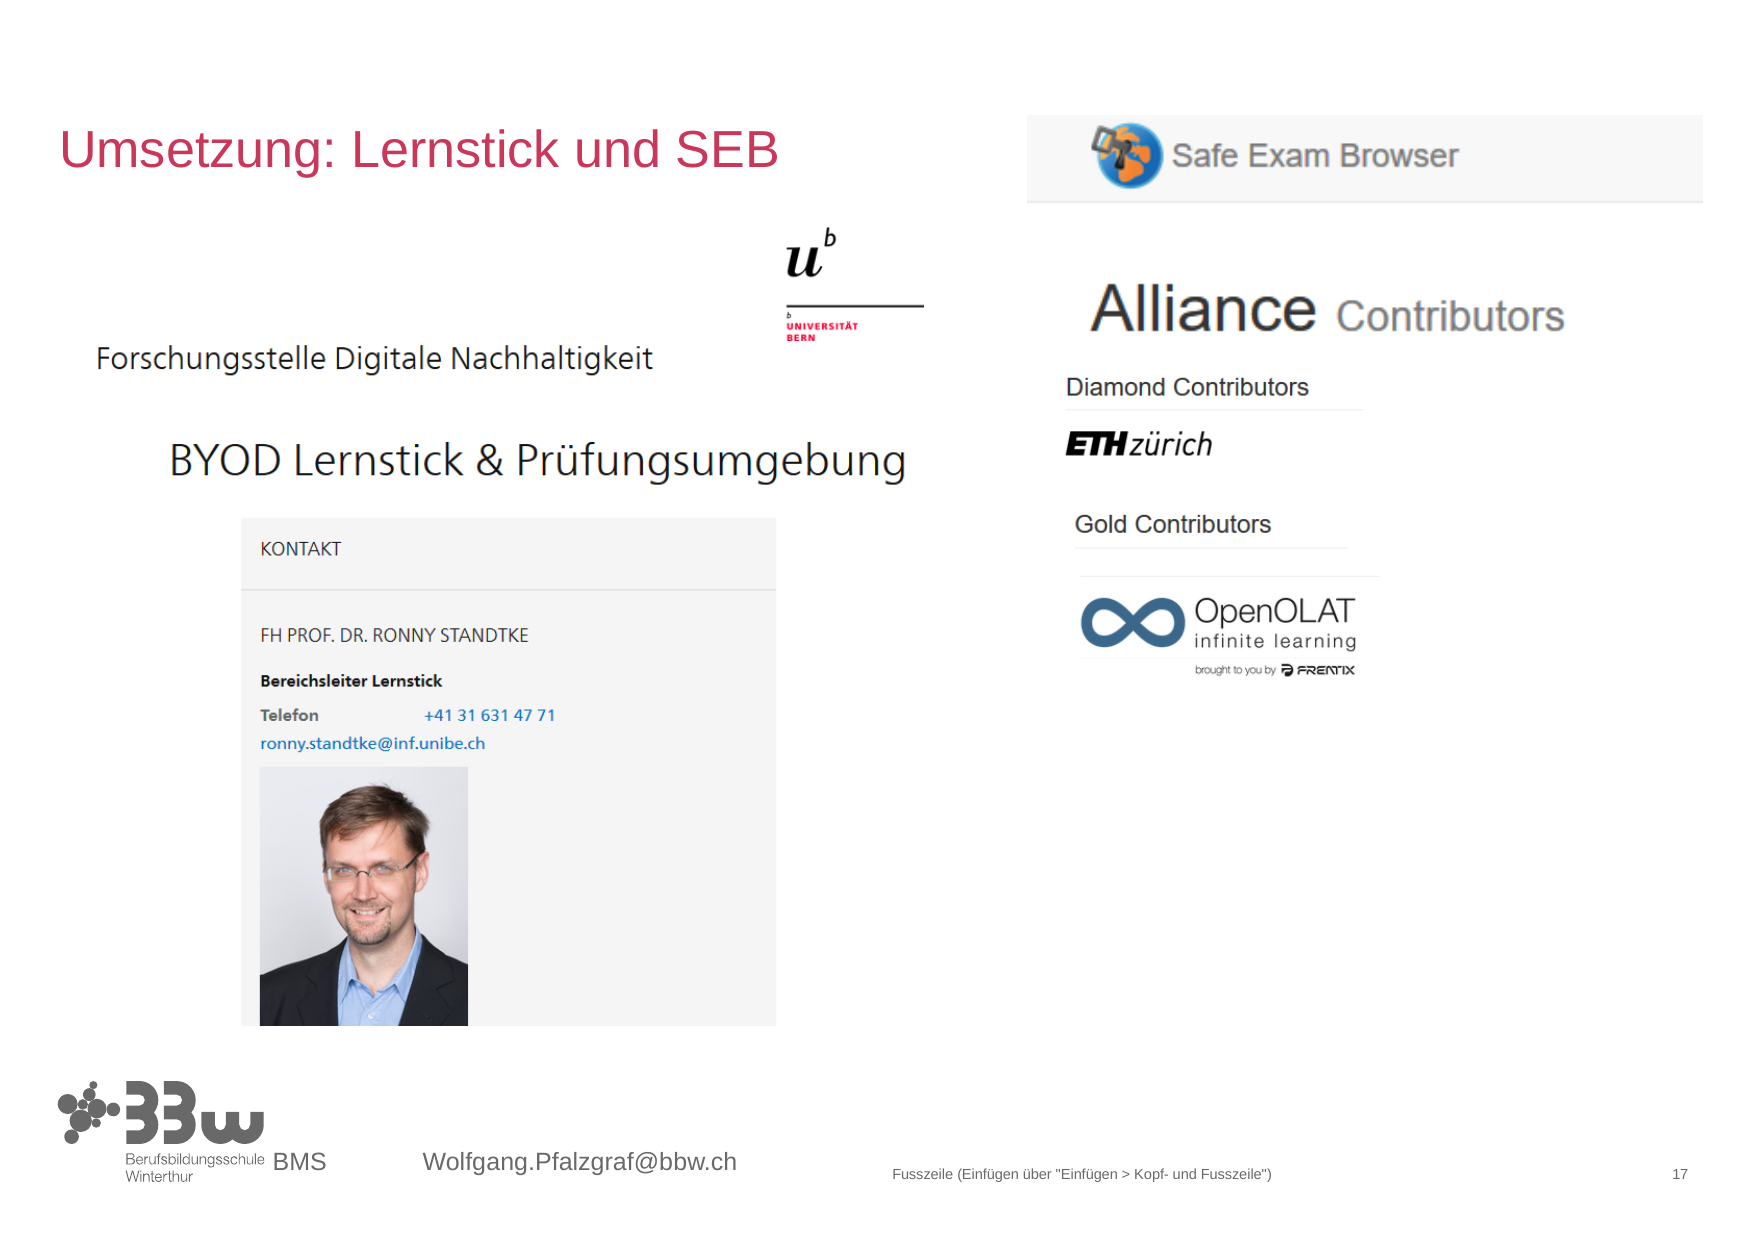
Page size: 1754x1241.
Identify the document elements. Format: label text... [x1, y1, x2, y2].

footer Fusszeile (Einfügen über "Einfügen > Kopf- und Fusszeile") [877, 1128, 1425, 1183]
slide_number 17 [1595, 1156, 1704, 1183]
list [85, 214, 924, 1026]
title Umsetzung: Lernstick und SEB [44, 115, 1027, 183]
picture [1027, 115, 1703, 756]
